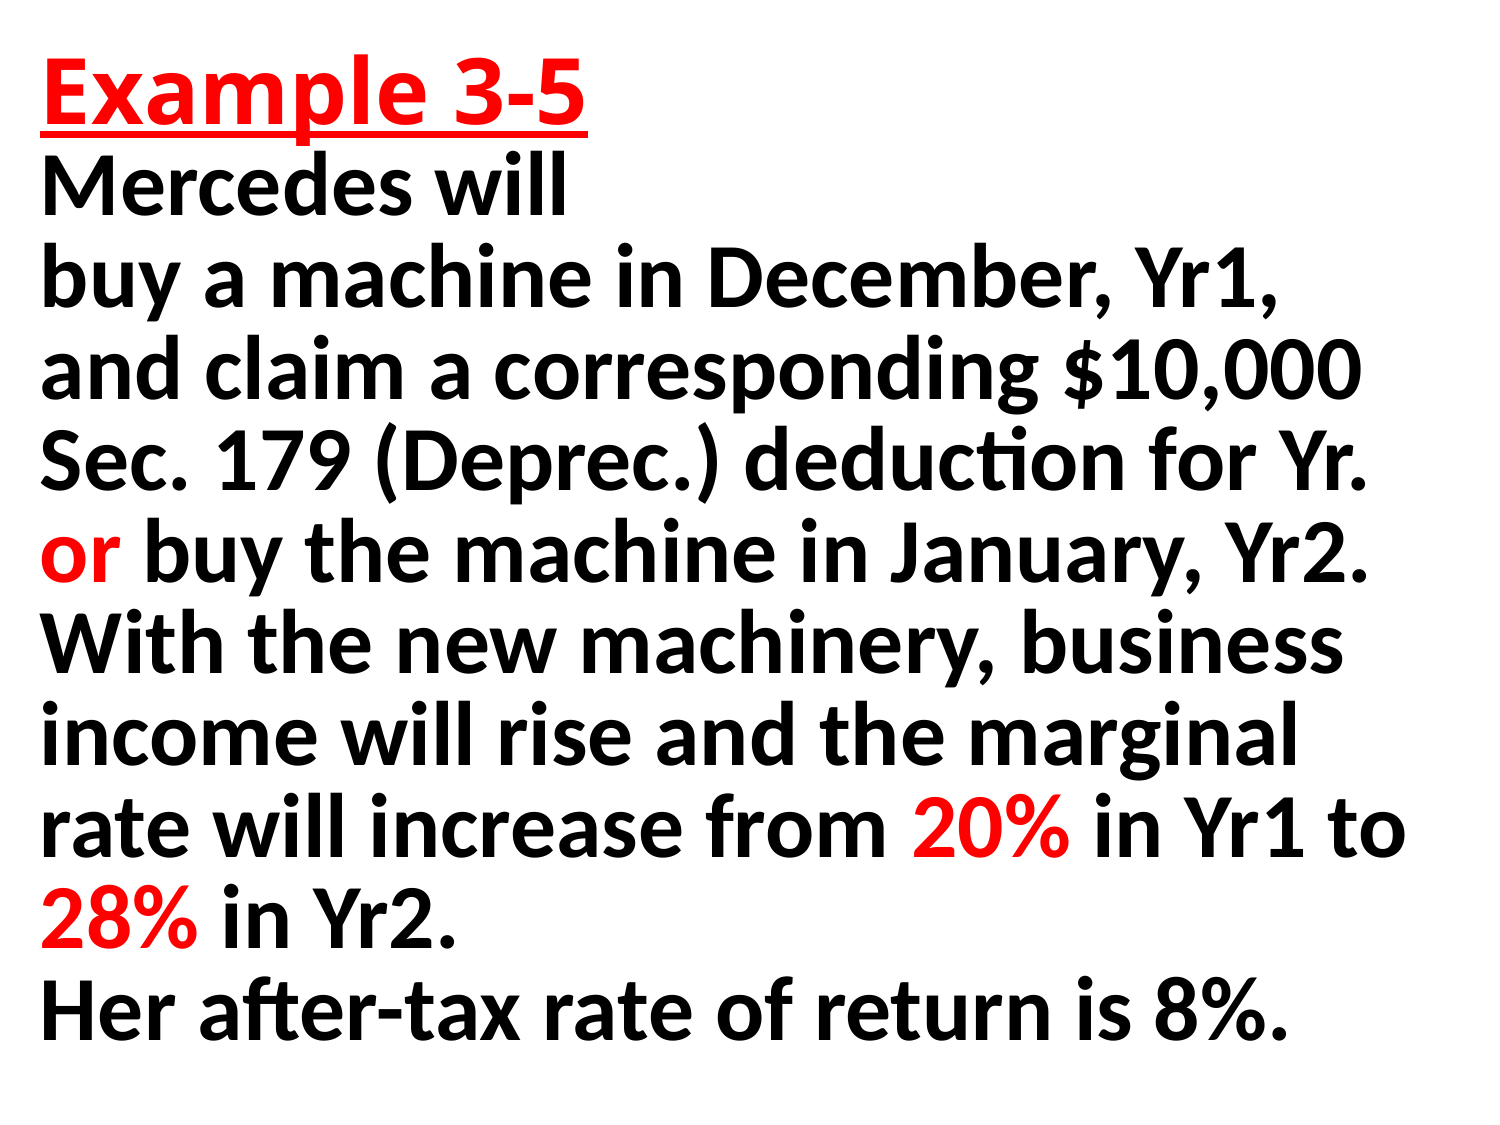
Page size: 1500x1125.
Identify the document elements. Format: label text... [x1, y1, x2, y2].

list Example 3-5 Mercedes will buy a machine in December, Yr1, and claim a corresponding $10,000 Sec. 179 (Deprec.) deduction for Yr. or buy the machine in January, Yr2. With the new machinery, business income will rise and the marginal rate will increase from 20% in Yr1 to 28% in Yr2. Her after-tax rate of return is 8%. [24, 24, 1475, 1100]
